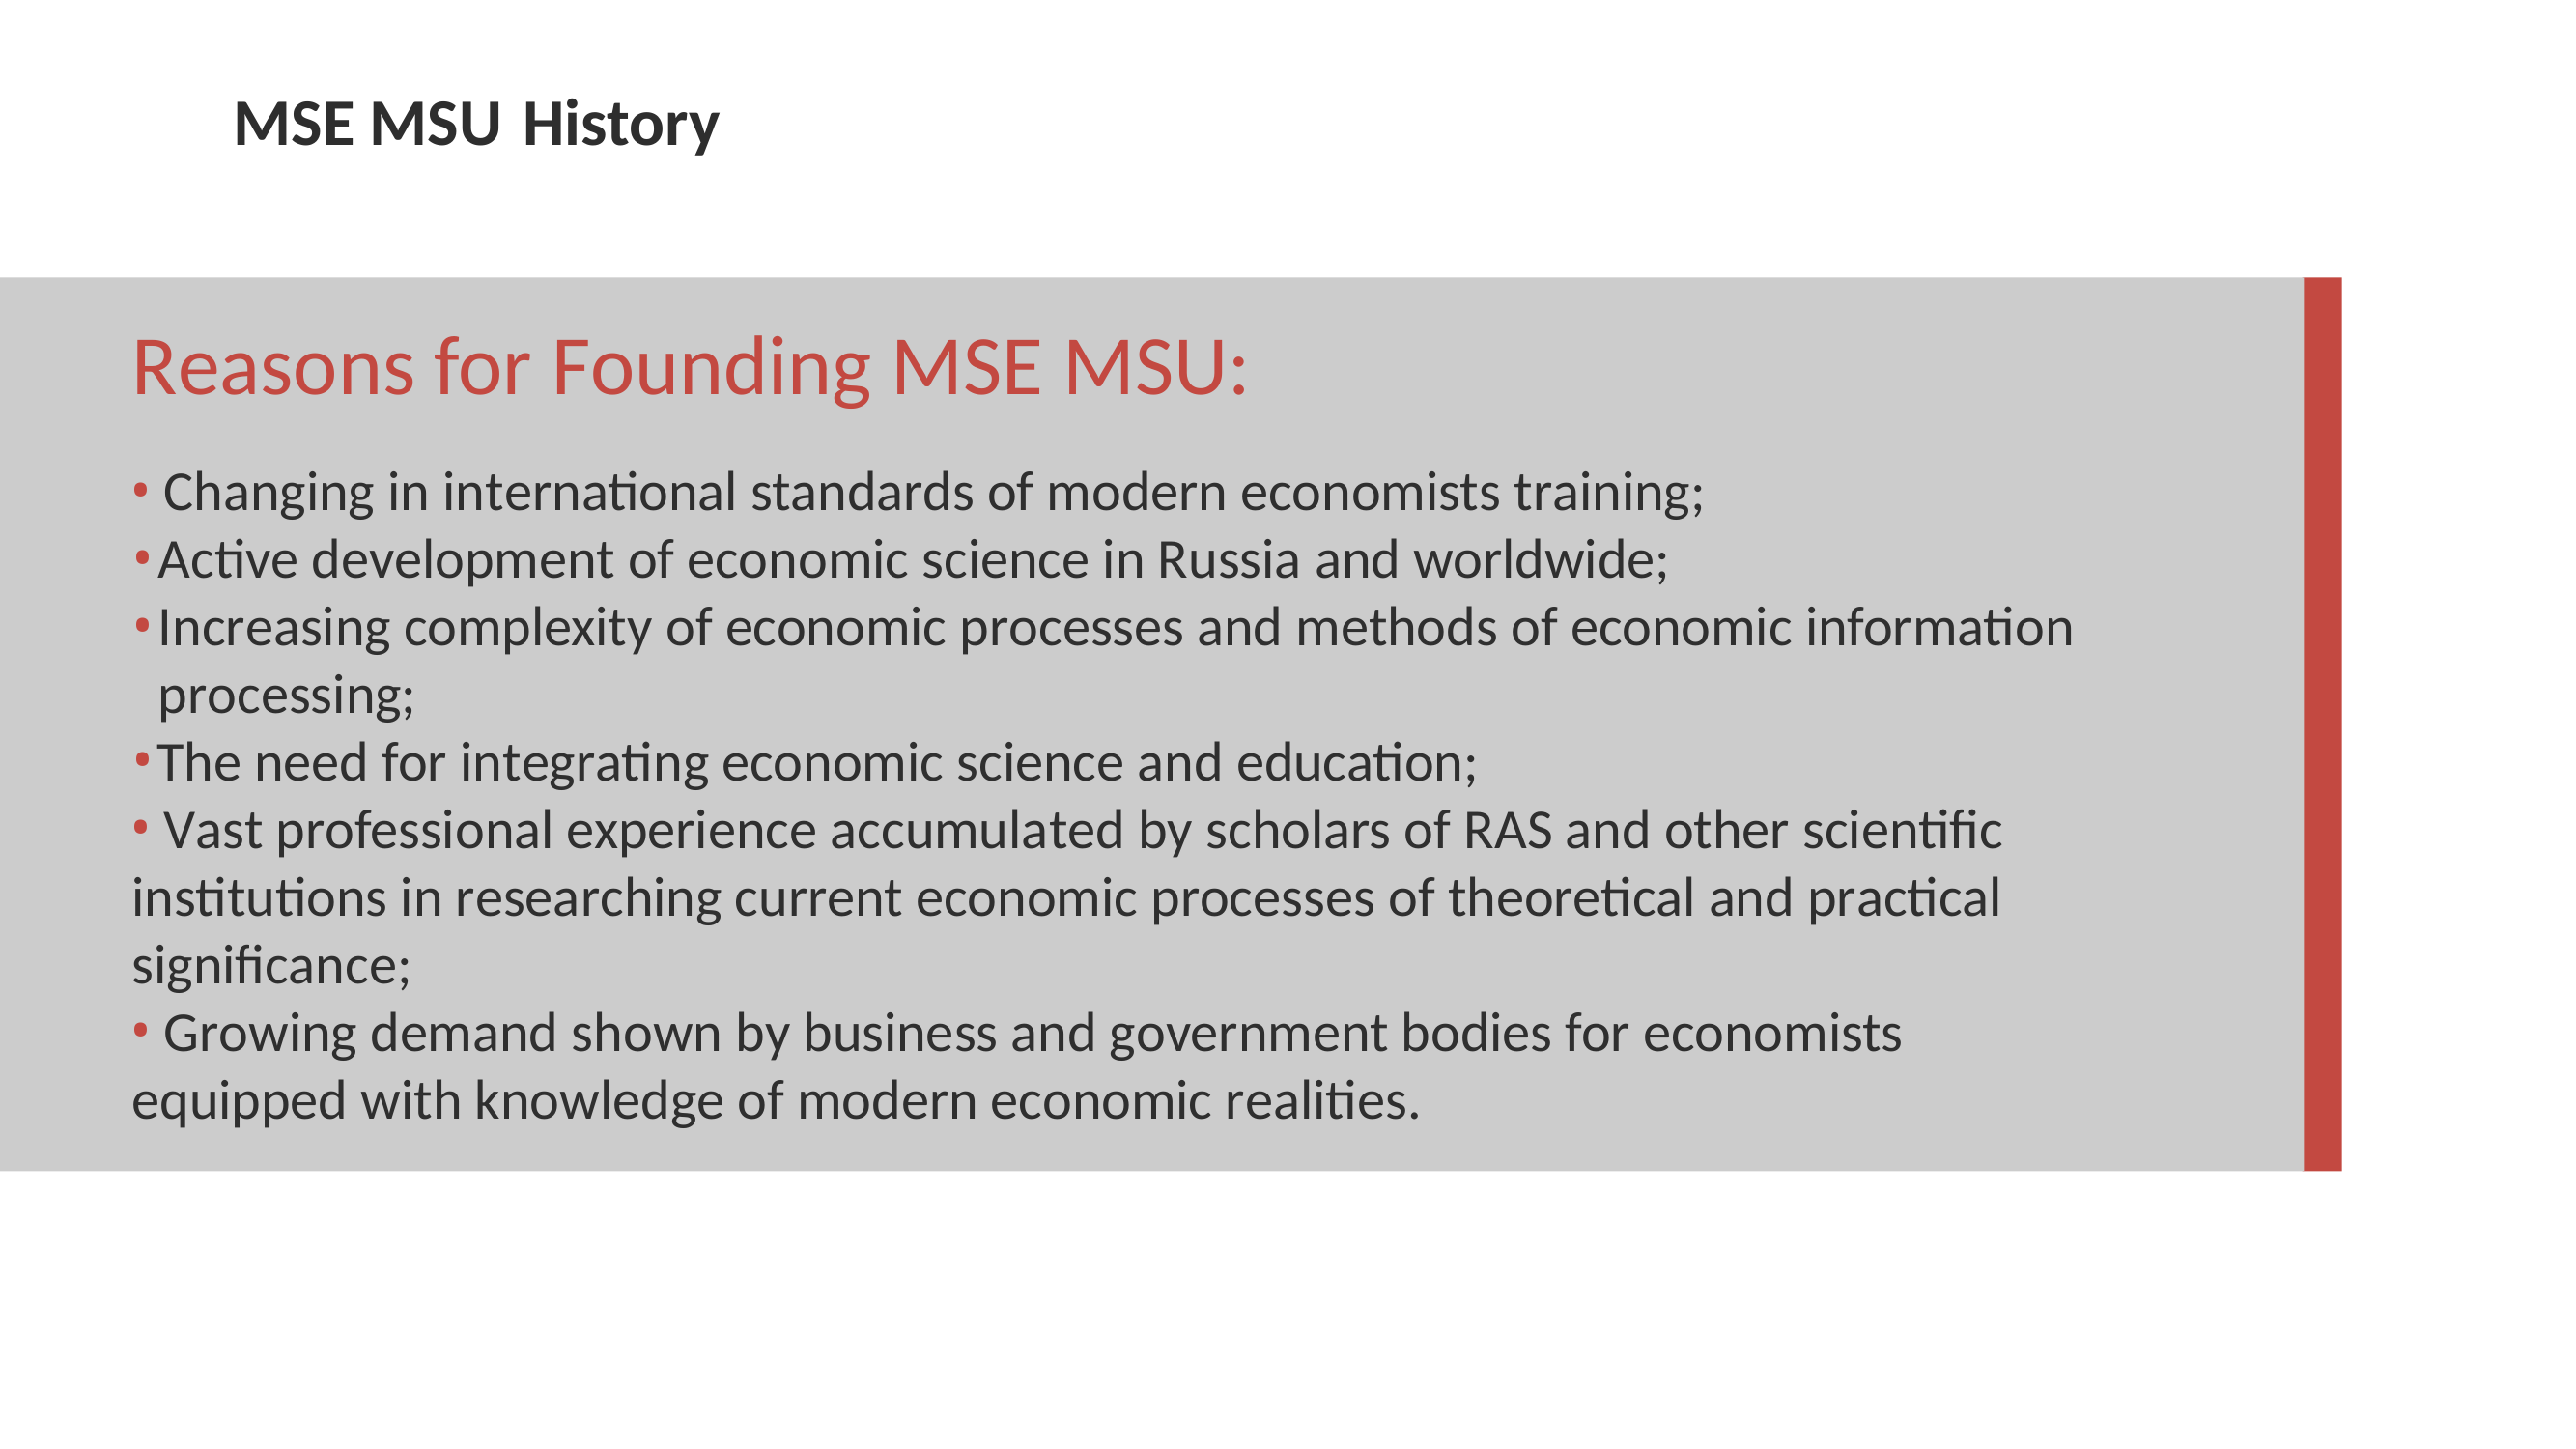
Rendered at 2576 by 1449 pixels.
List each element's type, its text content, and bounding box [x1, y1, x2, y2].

text_box Reasons for Founding MSE MSU: Changing in international standards of modern economists training; Active development of economic science in Russia and worldwide; Increasing complexity of economic processes and methods of economic information processing; The need for integrating economic science and education; Vast professional experience accumulated by scholars of RAS and other scientific institutions in researching current economic processes of theoretical and practical significance; Growing demand shown by business and government bodies for economists equipped with knowledge of modern economic realities. [129, 310, 2172, 1131]
text_box [0, 277, 2305, 1172]
title MSE MSU History [233, 78, 2342, 159]
text_box [2305, 277, 2342, 1172]
